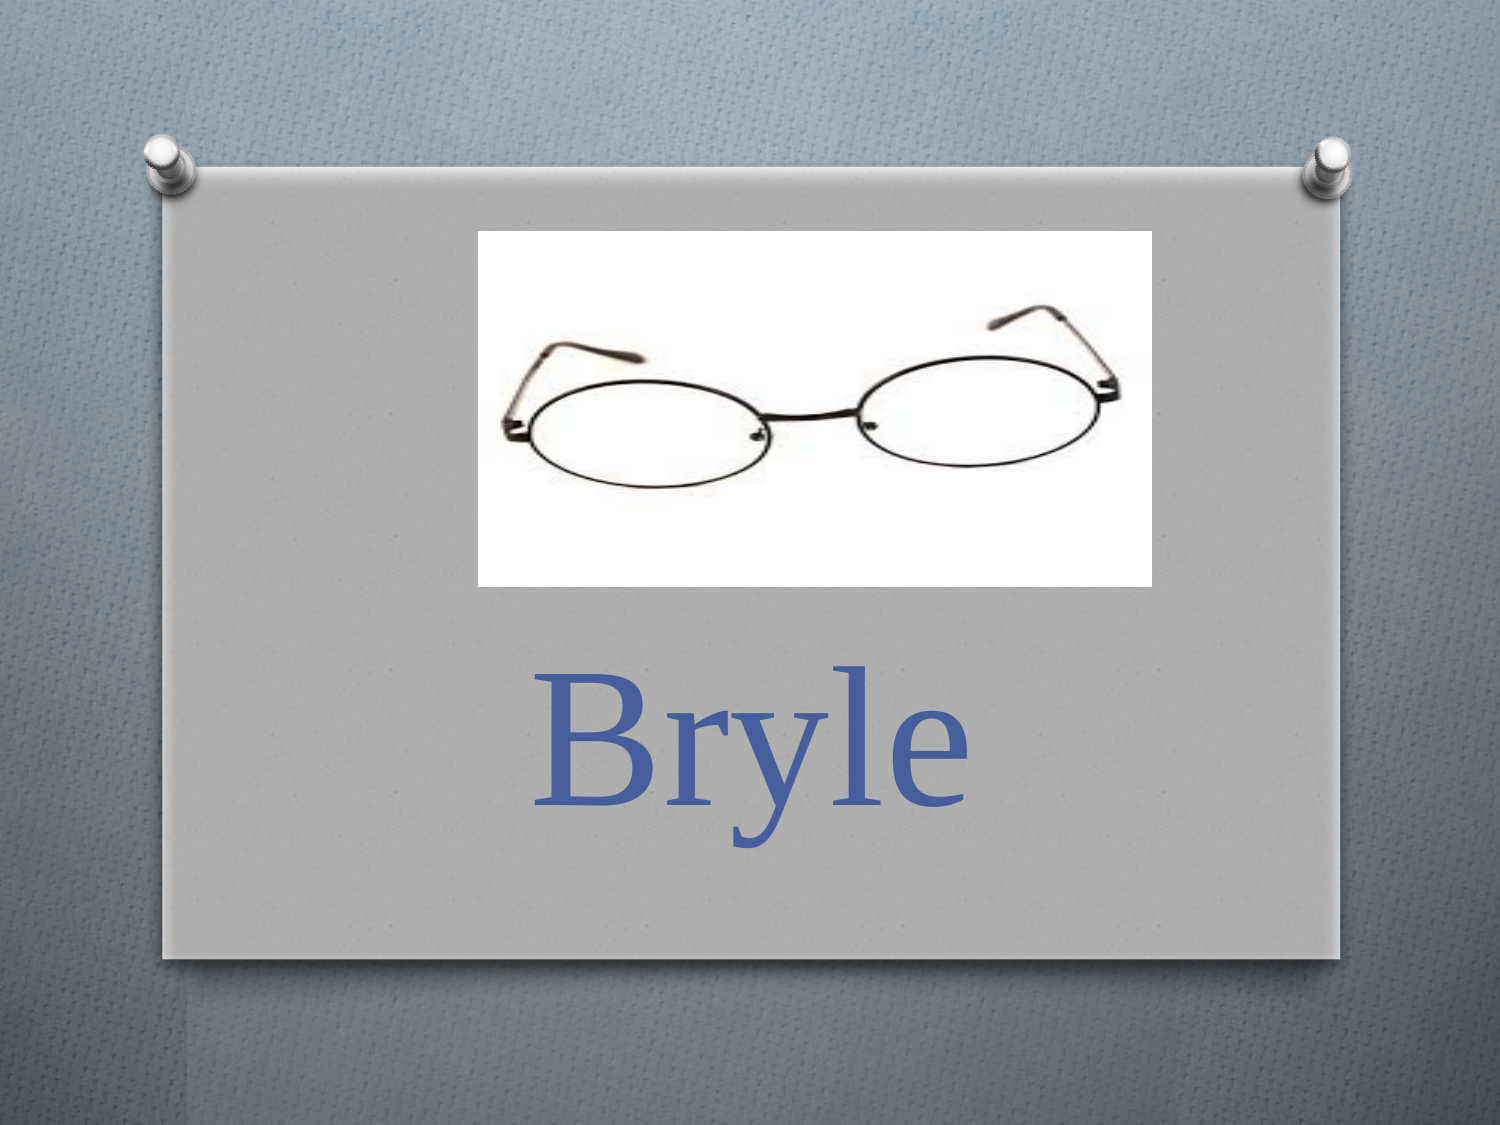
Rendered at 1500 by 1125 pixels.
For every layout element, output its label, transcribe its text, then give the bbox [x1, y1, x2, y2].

picture [478, 231, 1152, 587]
picture [112, 100, 235, 224]
subtitle Bryle [283, 597, 1221, 863]
picture [1274, 109, 1396, 230]
